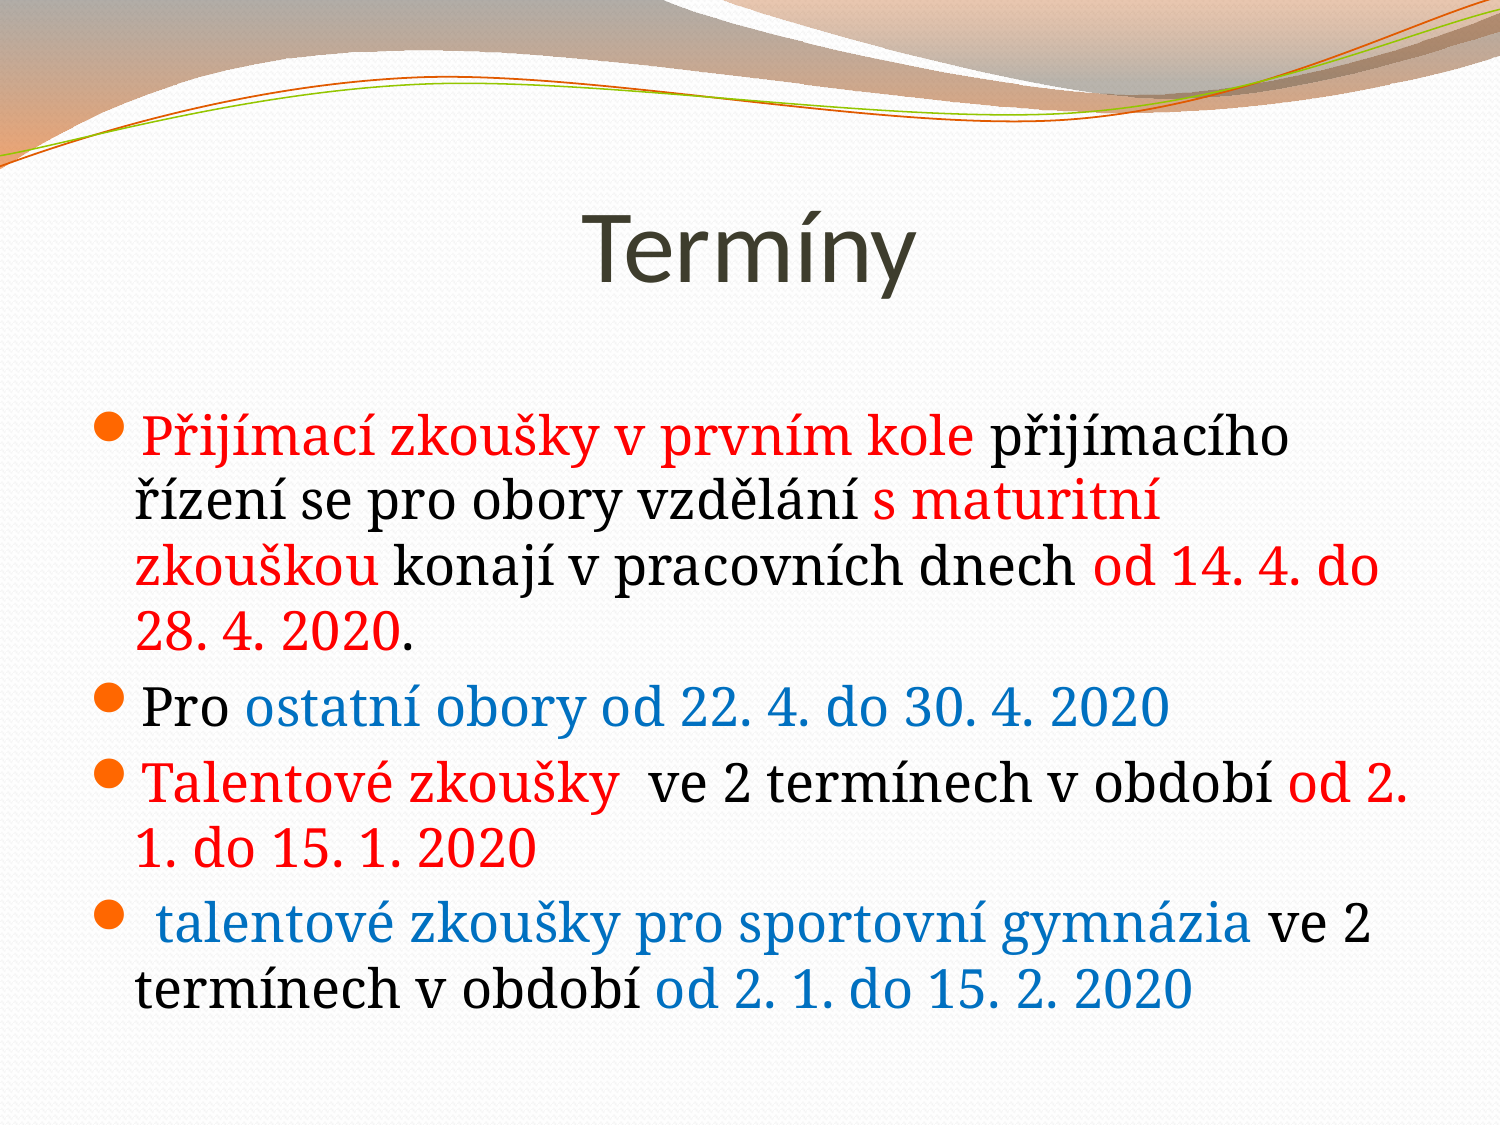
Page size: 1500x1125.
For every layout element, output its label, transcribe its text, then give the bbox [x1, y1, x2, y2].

list Přijímací zkoušky v prvním kole přijímacího řízení se pro obory vzdělání s maturitní zkouškou konají v pracovních dnech od 14. 4. do 28. 4. 2020. Pro ostatní obory od 22. 4. do 30. 4. 2020 Talentové zkoušky ve 2 termínech v období od 2. 1. do 15. 1. 2020 talentové zkoušky pro sportovní gymnázia ve 2 termínech v období od 2. 1. do 15. 2. 2020 [75, 317, 1425, 1038]
title Termíny [75, 115, 1425, 303]
